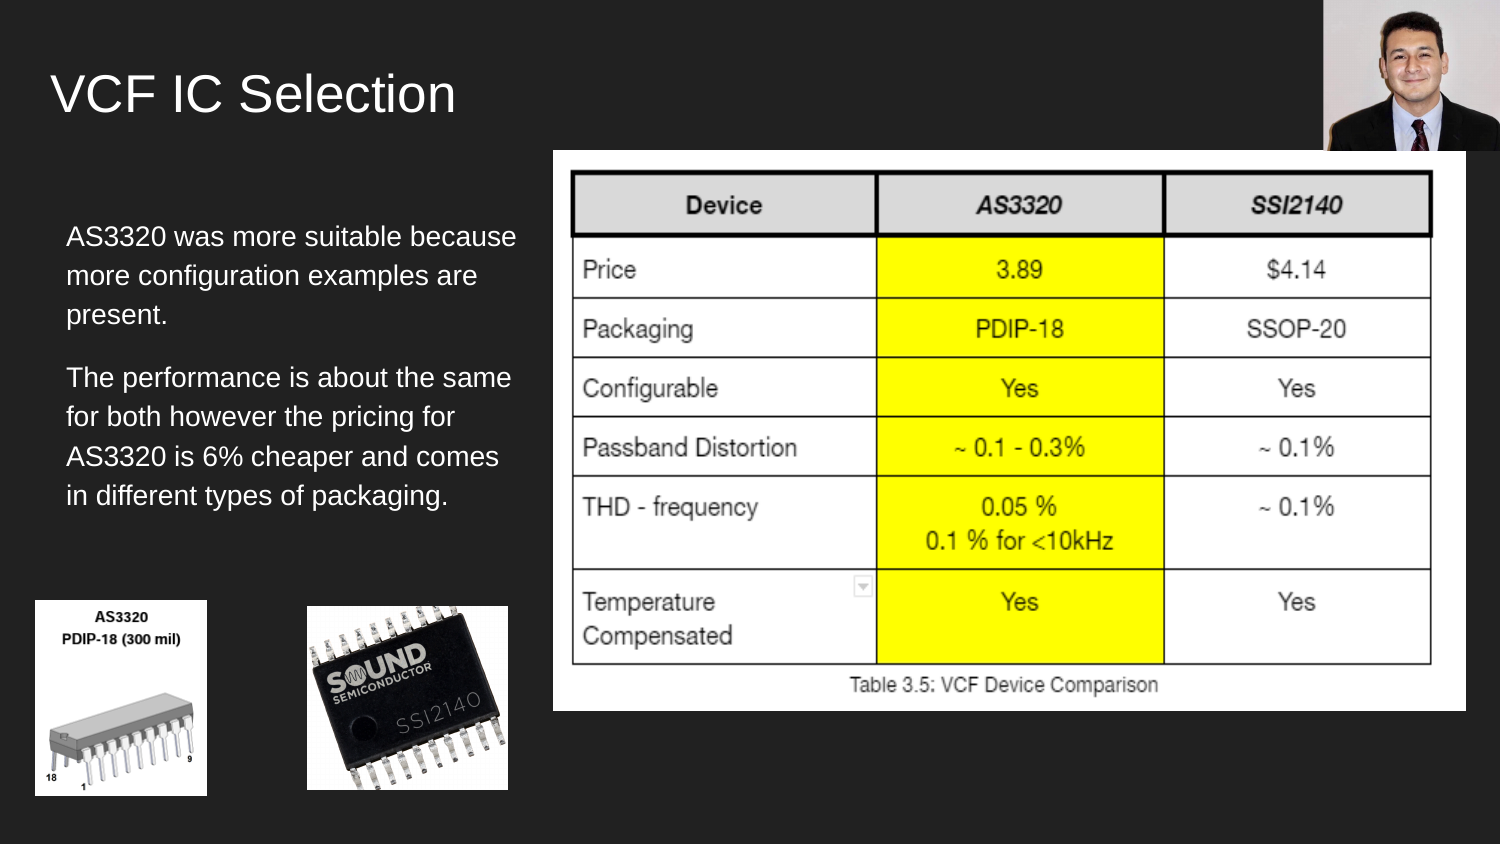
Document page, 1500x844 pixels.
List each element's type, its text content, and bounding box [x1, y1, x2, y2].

picture [35, 600, 207, 796]
title VCF IC Selection [35, 44, 570, 139]
list AS3320 was more suitable because more configuration examples are present. The performance is about the same for both however the pricing for AS3320 is 6% cheaper and comes in different types of packaging. [51, 197, 541, 539]
picture [553, 0, 1500, 712]
picture [306, 606, 508, 790]
